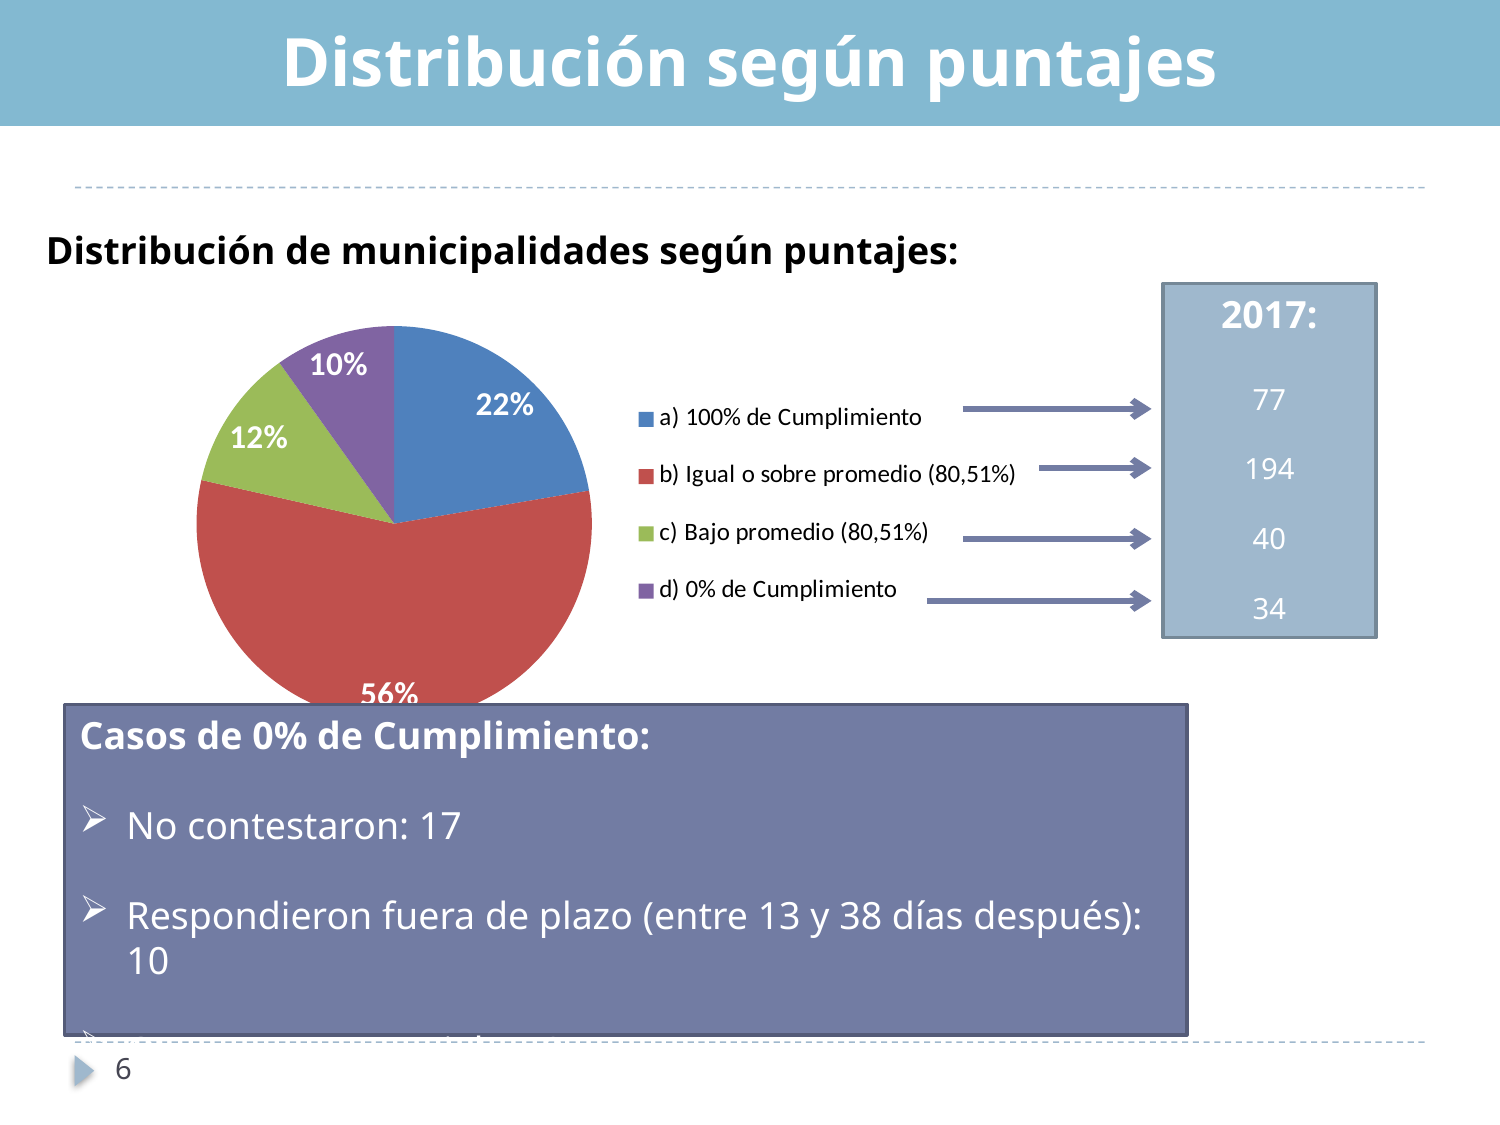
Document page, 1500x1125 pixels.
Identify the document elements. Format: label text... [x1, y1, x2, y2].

text_box Distribución de municipalidades según puntajes: [31, 219, 975, 280]
text_box Casos de 0% de Cumplimiento: No contestaron: 17 Respondieron fuera de plazo (entre 13 y 38 días después): 10 Otros casos especiales: 8 [63, 703, 1189, 1037]
picture [0, 0, 1500, 126]
text_box 2017: 77 194 40 34 [1161, 282, 1378, 639]
chart [90, 280, 1057, 731]
slide_number 6 [100, 1042, 426, 1103]
